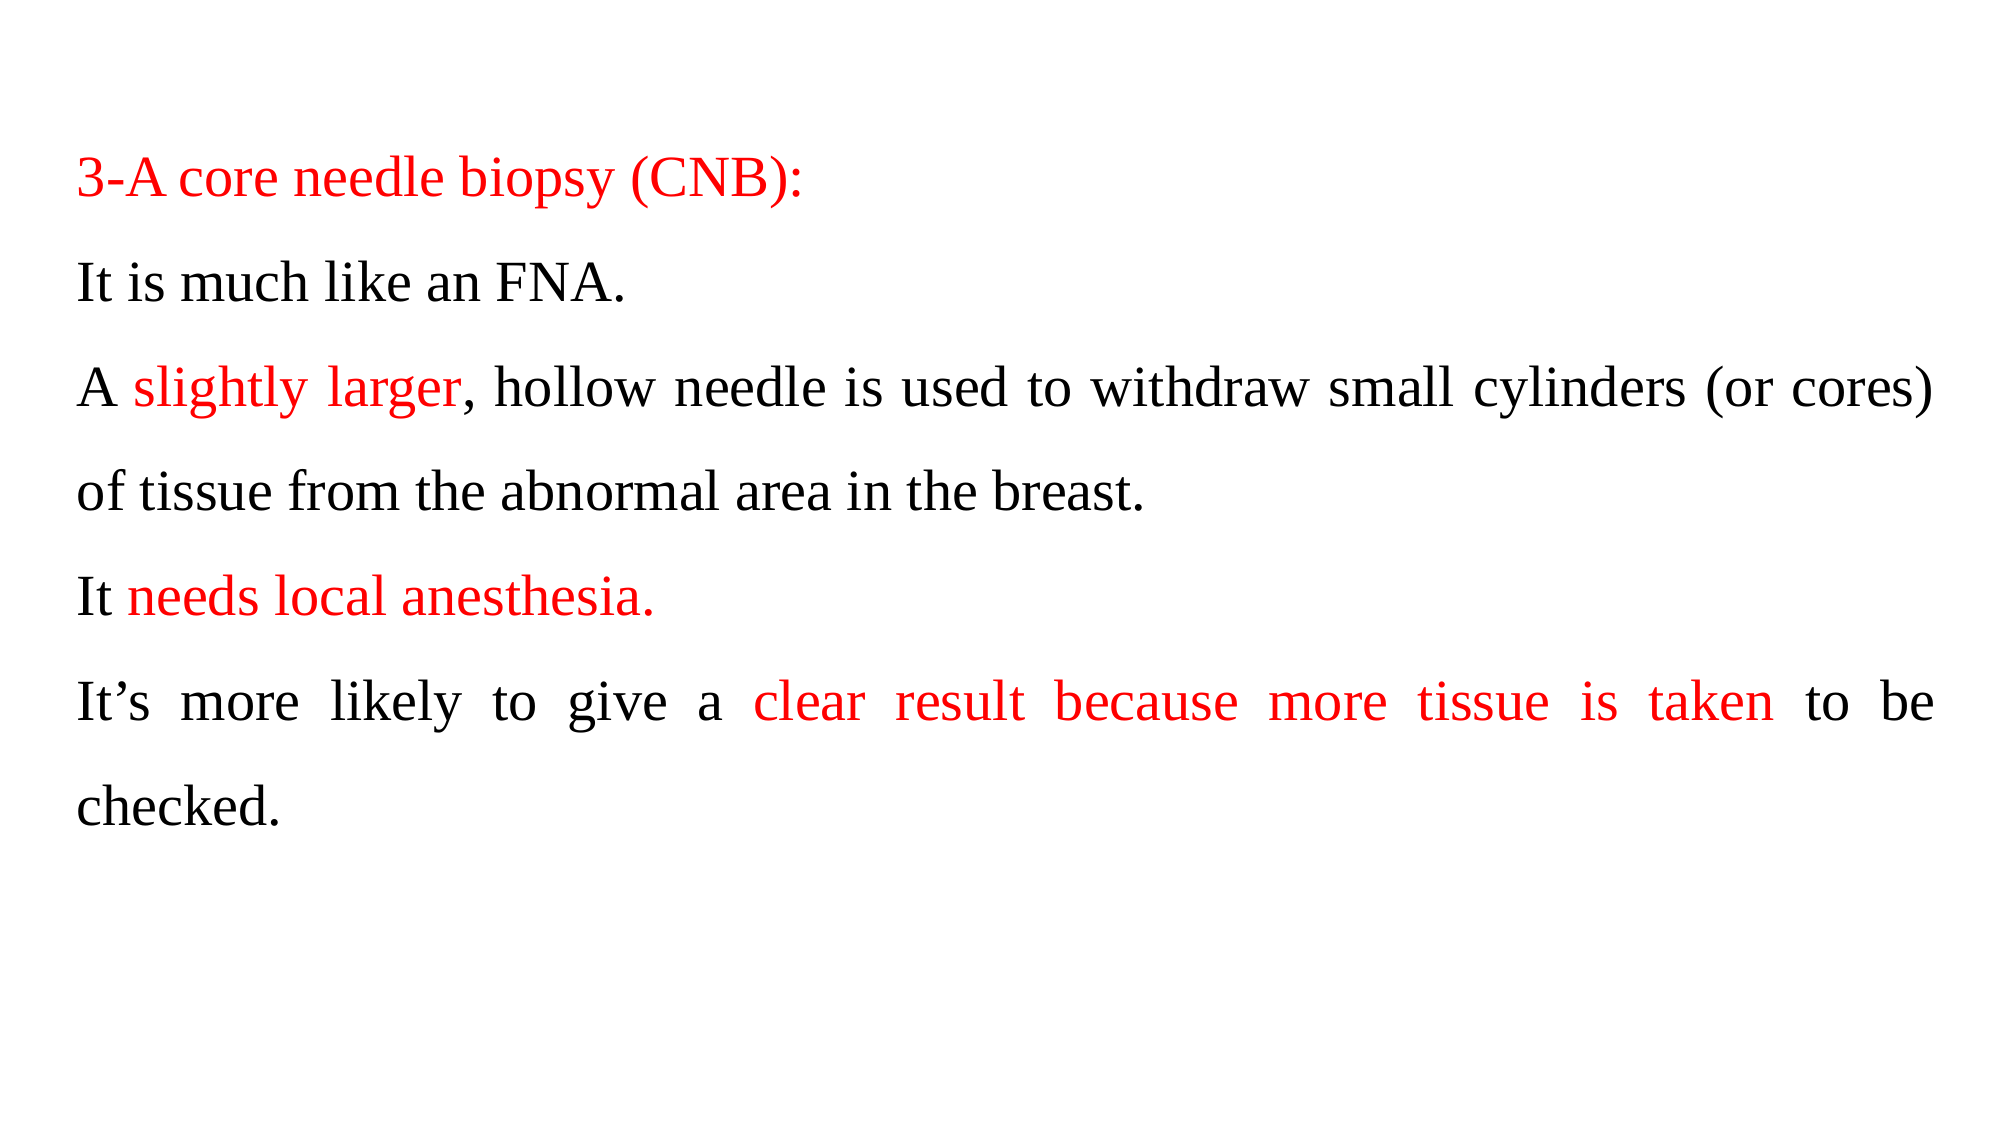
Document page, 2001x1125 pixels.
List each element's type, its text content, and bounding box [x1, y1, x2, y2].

text_box 3-A core needle biopsy (CNB): It is much like an FNA. A slightly larger, hollow needle is used to withdraw small cylinders (or cores) of tissue from the abnormal area in the breast. It needs local anesthesia. It’s more likely to give a clear result because more tissue is taken to be checked. [62, 95, 1950, 915]
